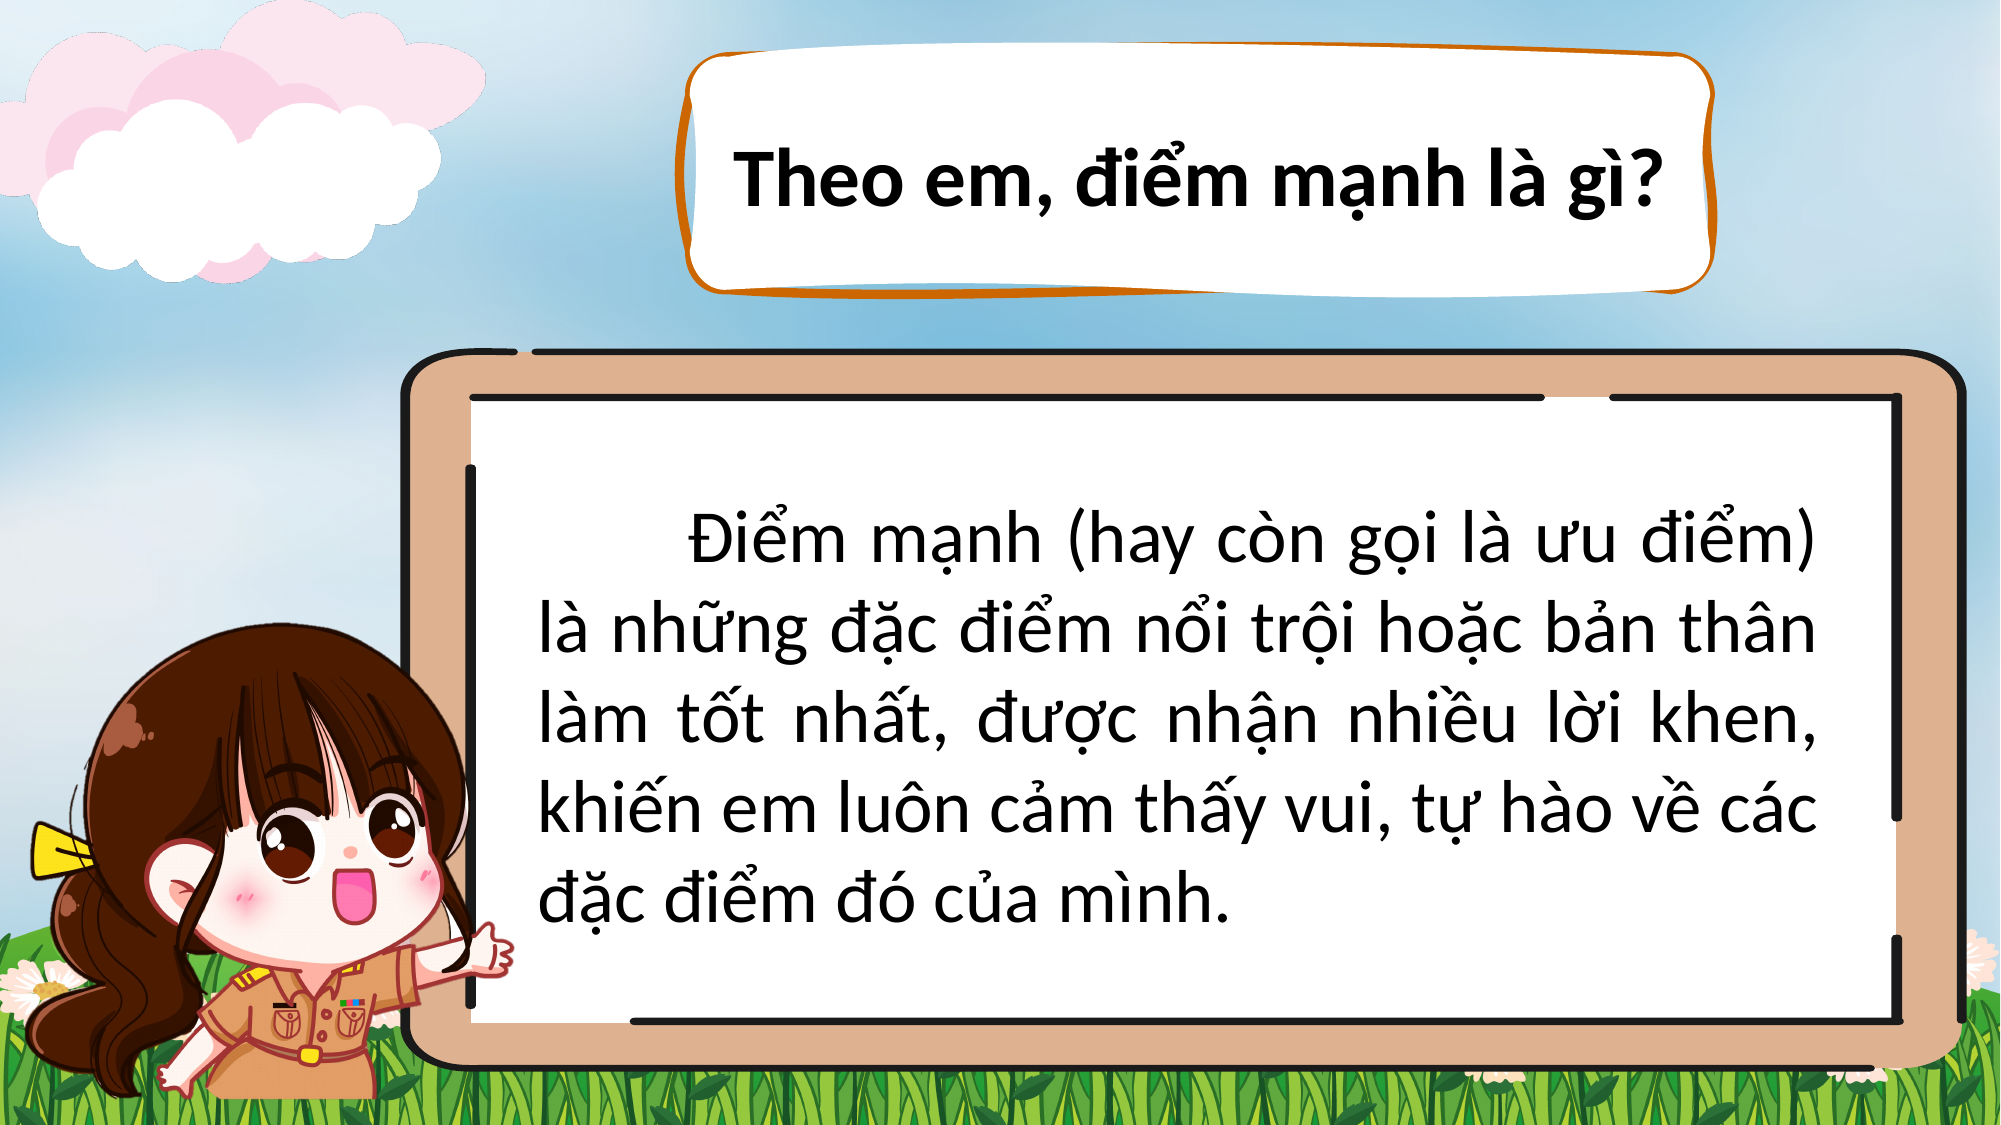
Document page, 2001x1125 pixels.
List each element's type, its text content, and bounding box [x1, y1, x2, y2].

text_box Theo em, điểm mạnh là gì? [678, 42, 1714, 298]
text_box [400, 348, 1967, 1072]
picture [0, 0, 2001, 1125]
